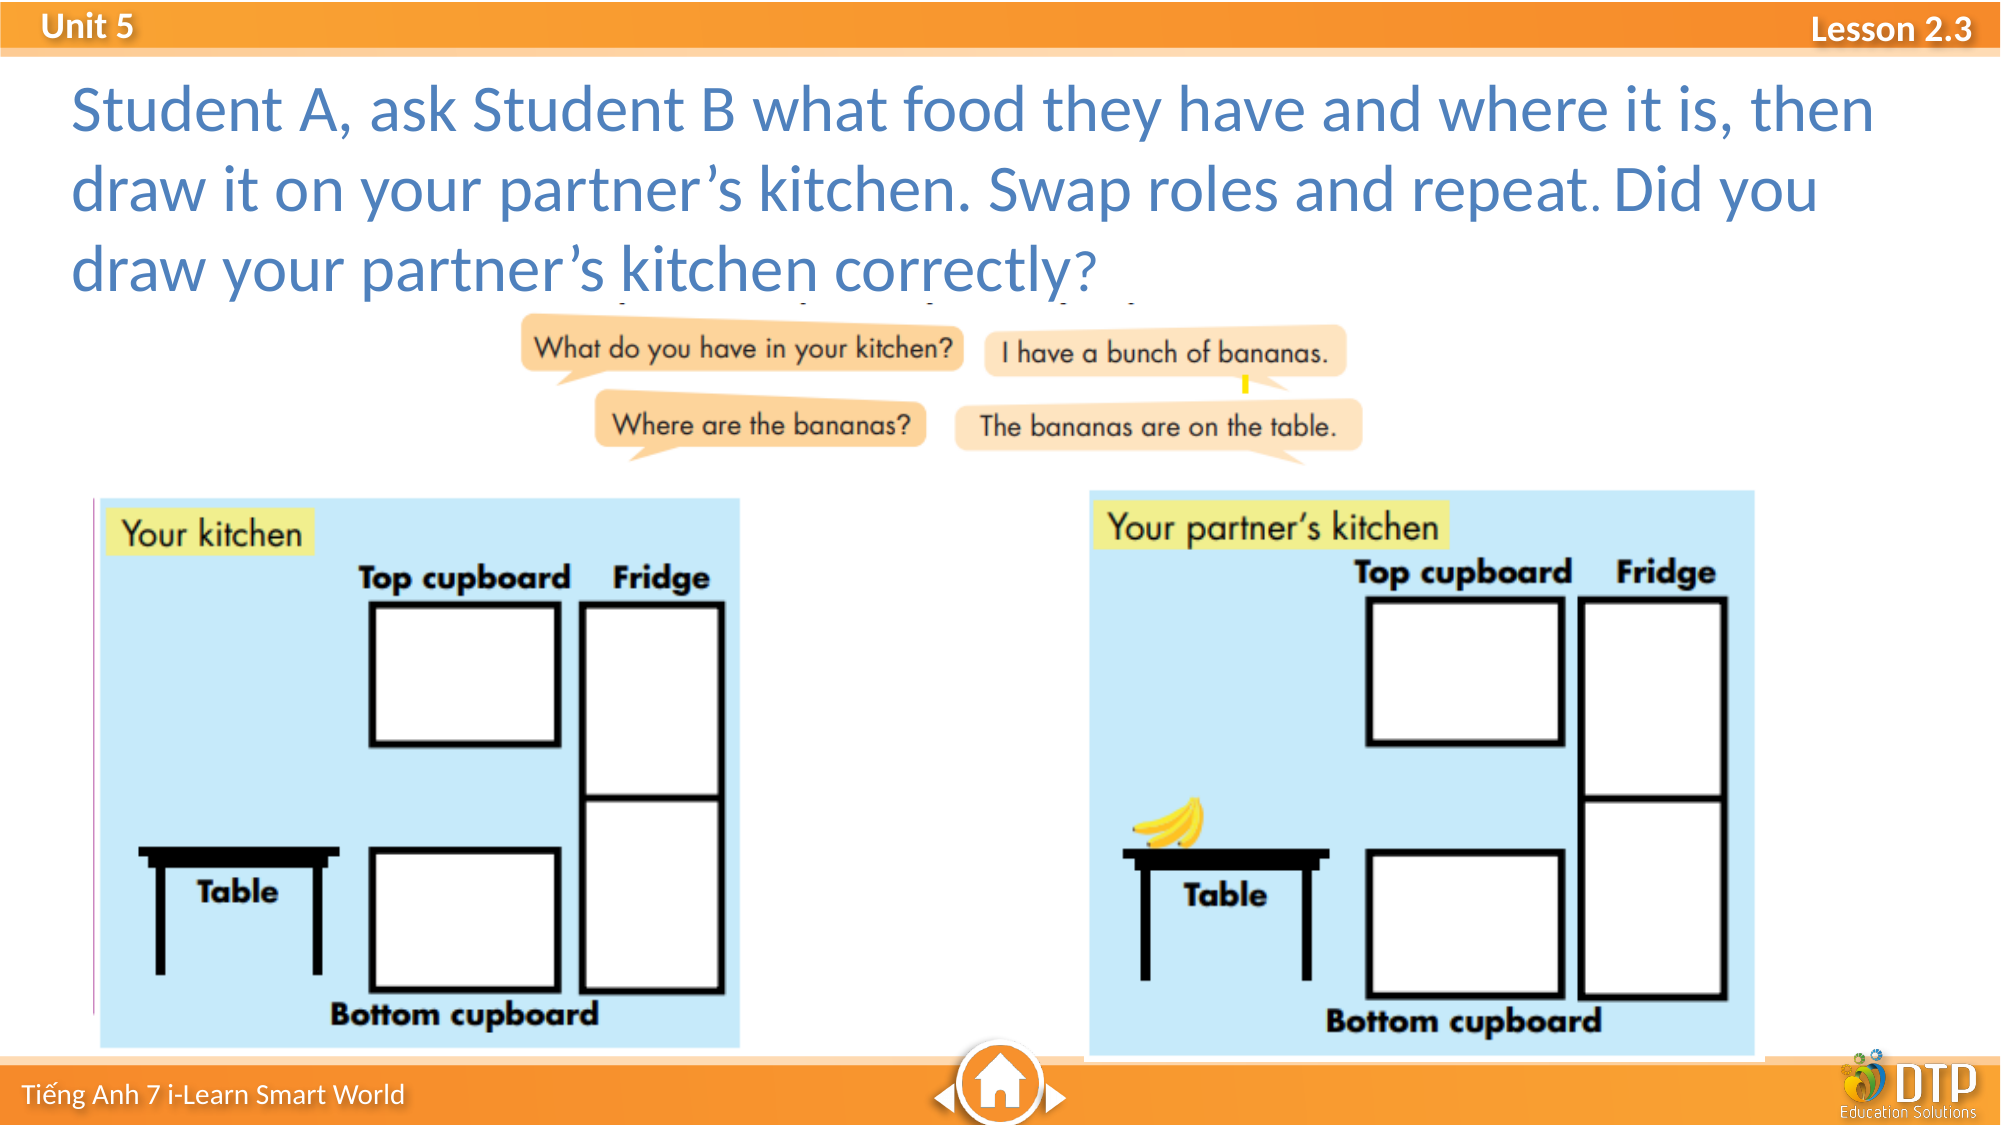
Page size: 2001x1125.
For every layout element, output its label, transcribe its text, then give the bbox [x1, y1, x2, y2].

text_box Student A, ask Student B what food they have and where it is, then draw it on your partner’s kitchen. Swap roles and repeat. Did you draw your partner’s kitchen correctly? [54, 67, 1904, 302]
picture [0, 2, 2001, 1125]
